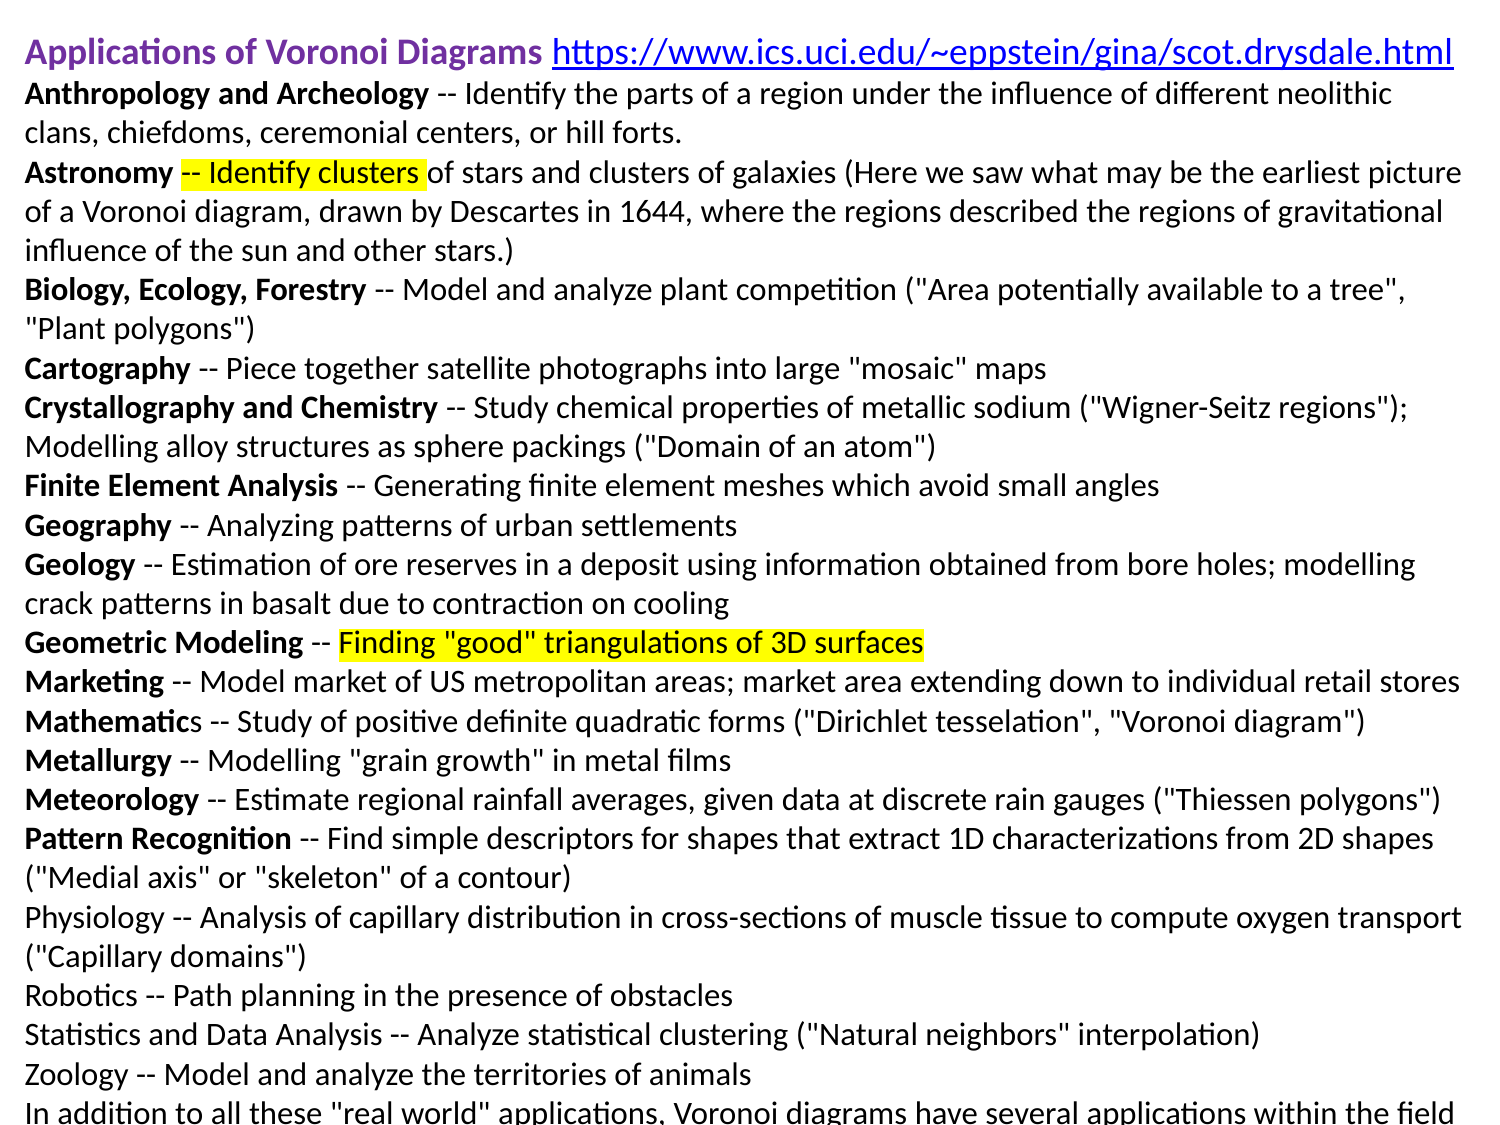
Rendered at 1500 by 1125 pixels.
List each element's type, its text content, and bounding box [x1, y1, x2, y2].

text_box Applications of Voronoi Diagrams https://www.ics.uci.edu/~eppstein/gina/scot.drysdale.html Anthropology and Archeology -- Identify the parts of a region under the influence of different neolithic clans, chiefdoms, ceremonial centers, or hill forts. Astronomy -- Identify clusters of stars and clusters of galaxies (Here we saw what may be the earliest picture of a Voronoi diagram, drawn by Descartes in 1644, where the regions described the regions of gravitational influence of the sun and other stars.) Biology, Ecology, Forestry -- Model and analyze plant competition ("Area potentially available to a tree", "Plant polygons") Cartography -- Piece together satellite photographs into large "mosaic" maps Crystallography and Chemistry -- Study chemical properties of metallic sodium ("Wigner-Seitz regions"); Modelling alloy structures as sphere packings ("Domain of an atom") Finite Element Analysis -- Generating finite element meshes which avoid small angles Geography -- Analyzing patterns of urban settlements Geology -- Estimation of ore reserves in a deposit using information obtained from bore holes; modelling crack patterns in basalt due to contraction on cooling Geometric Modeling -- Finding "good" triangulations of 3D surfaces Marketing -- Model market of US metropolitan areas; market area extending down to individual retail stores Mathematics -- Study of positive definite quadratic forms ("Dirichlet tesselation", "Voronoi diagram") Metallurgy -- Modelling "grain growth" in metal films Meteorology -- Estimate regional rainfall averages, given data at discrete rain gauges ("Thiessen polygons") Pattern Recognition -- Find simple descriptors for shapes that extract 1D characterizations from 2D shapes ("Medial axis" or "skeleton" of a contour) Physiology -- Analysis of capillary distribution in cross-sections of muscle tissue to compute oxygen transport ("Capillary domains") Robotics -- Path planning in the presence of obstacles Statistics and Data Analysis -- Analyze statistical clustering ("Natural neighbors" interpolation) Zoology -- Model and analyze the territories of animals In addition to all these "real world" applications, Voronoi diagrams have several applications within the field of computer science, in particular, computational geometry. Knuth's Post Office Problem -- Given a set of locations for post offices, how do you determine the closest post office to a given house? (Apparently, Knuth was ignoring the existence of ZIP codes.) Closest Pair -- Given a set of points, which two are closest together? All Nearest Neighbors -- Given a set of points, find each point's nearest neighbor Euclidean Minimum Spanning Tree Largest Empty Circle, also known as the Toxic Waste Dump Problem Fixed Radius Near Neighbors -- Find all pairs of points closer than a given distance apart. All k Nearest Neighbors -- Find each point's k closest neighbors Enumerating interpoint distances in increasing order -- Find the closest pair, then the next closest pair, then the next closest pair, and so on. [9, 19, 1491, 1125]
